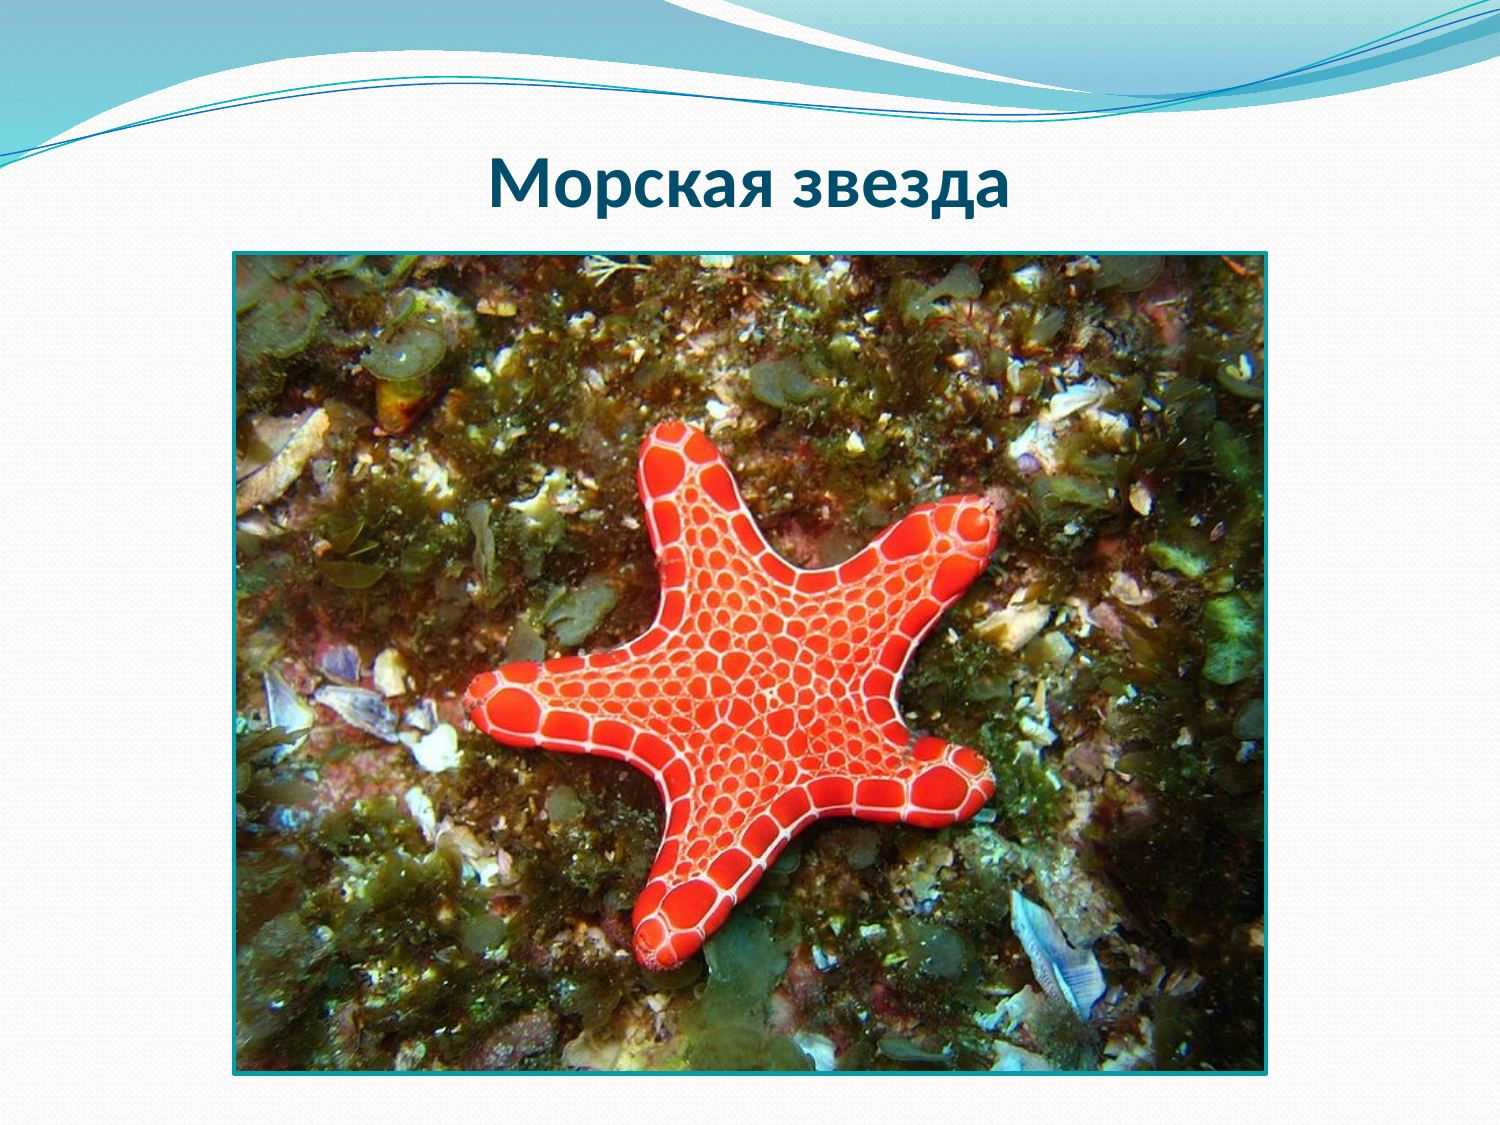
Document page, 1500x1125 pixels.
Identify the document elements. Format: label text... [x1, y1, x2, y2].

picture [235, 255, 1264, 1072]
text_box Морская звезда [172, 125, 1328, 230]
